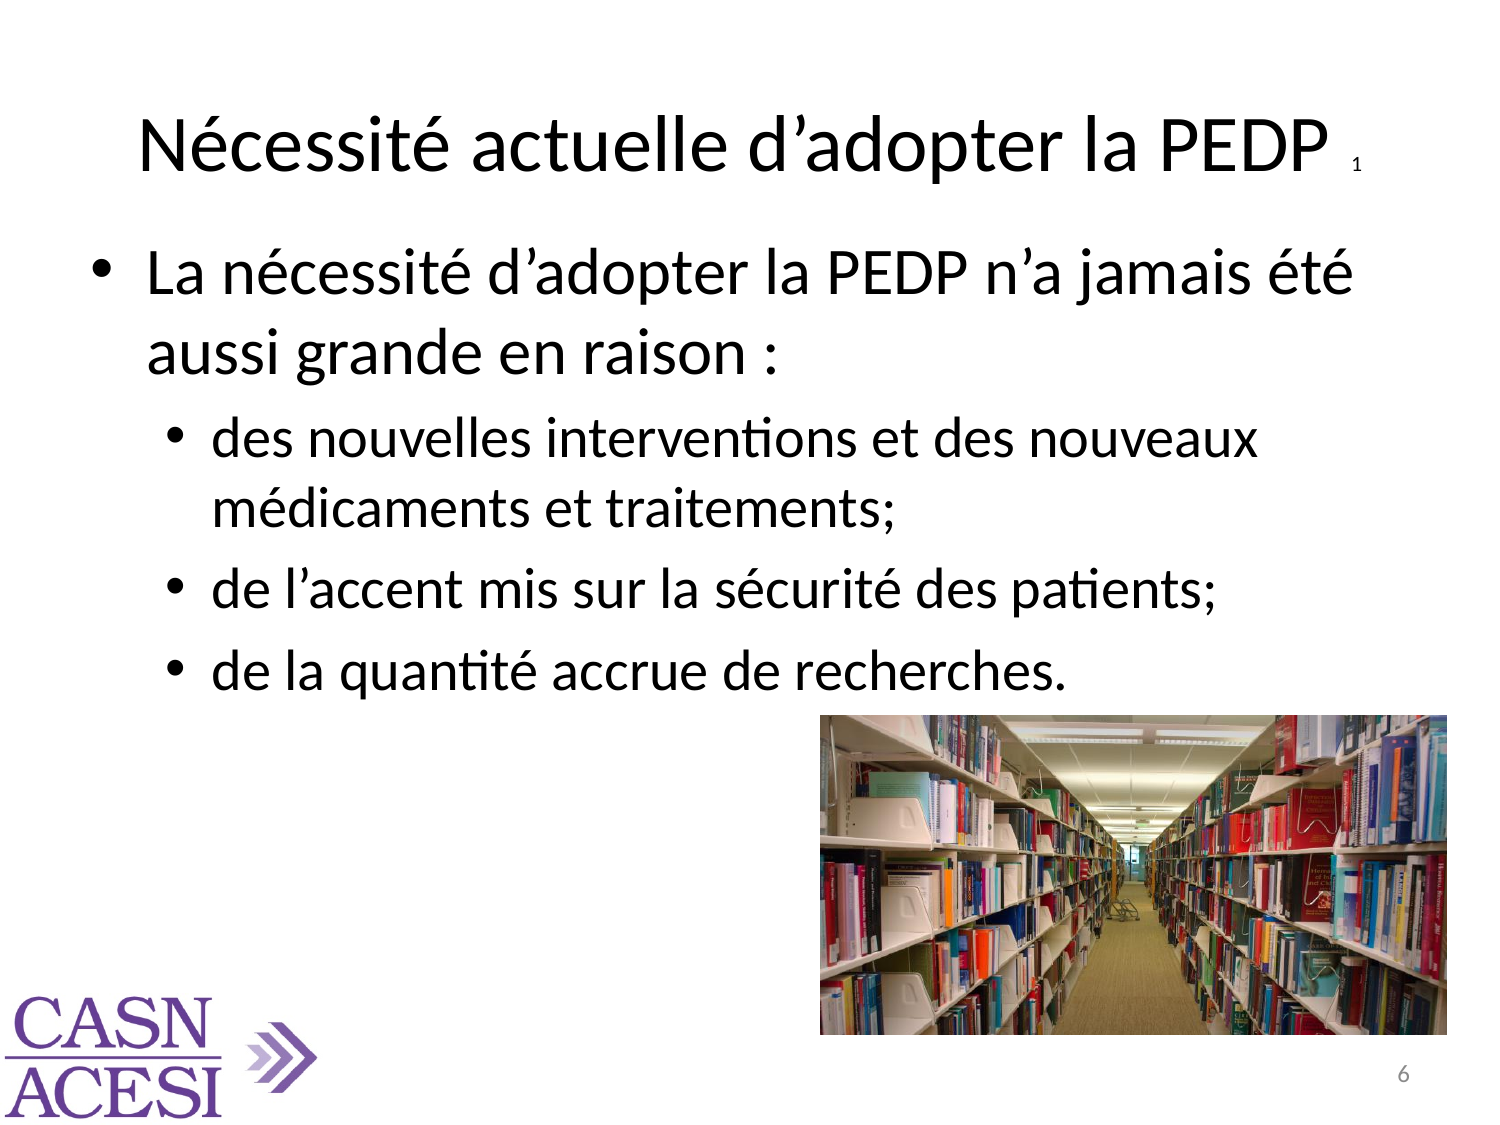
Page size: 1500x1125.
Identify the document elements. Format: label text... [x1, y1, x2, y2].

picture [0, 993, 325, 1125]
slide_number 6 [1074, 1045, 1425, 1103]
list La nécessité d’adopter la PEDP n’a jamais été aussi grande en raison : des nouvelles interventions et des nouveaux médicaments et traitements; de l’accent mis sur la sécurité des patients; de la quantité accrue de recherches. [75, 219, 1425, 1005]
title Nécessité actuelle d’adopter la PEDP 1 [75, 45, 1425, 219]
picture [820, 715, 1448, 1036]
text_box [0, 101, 508, 223]
